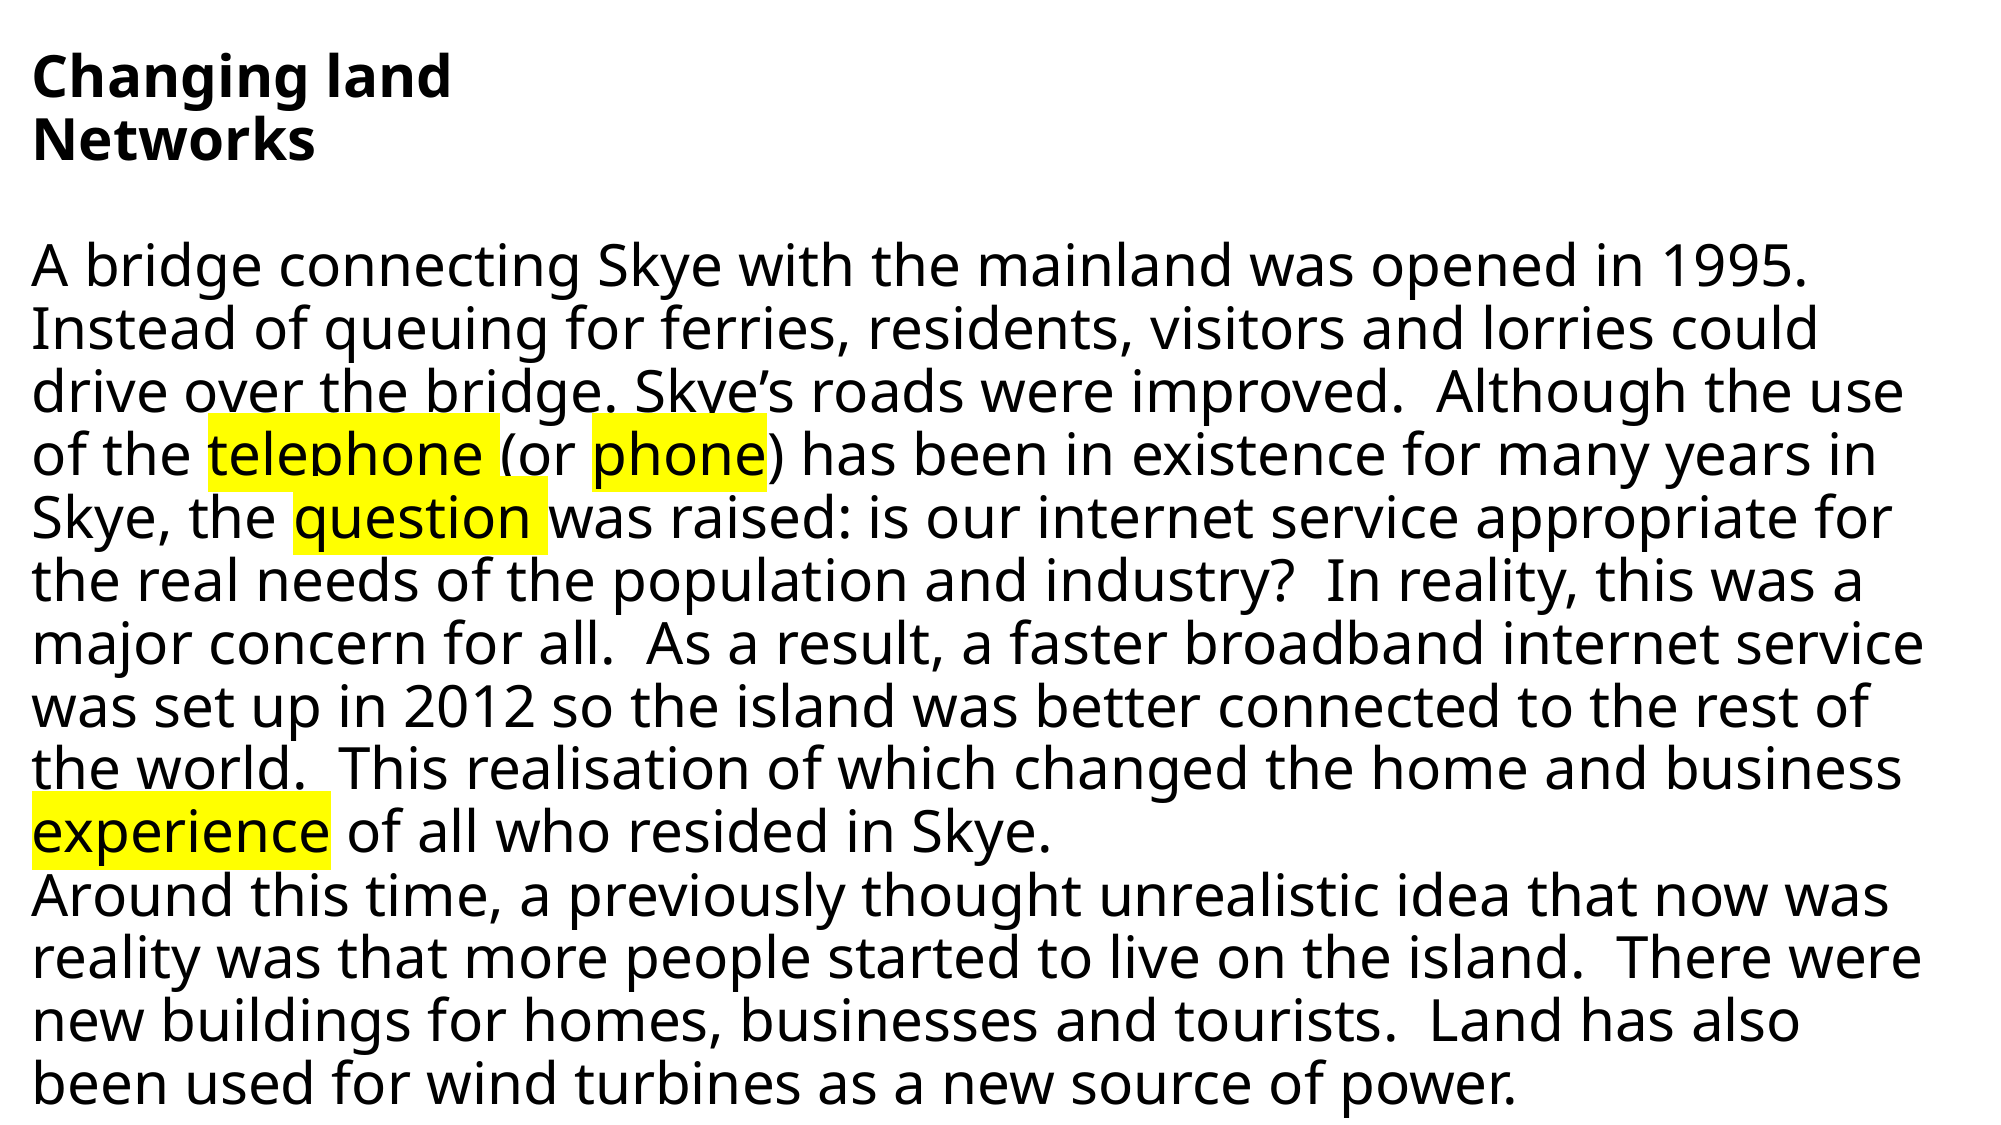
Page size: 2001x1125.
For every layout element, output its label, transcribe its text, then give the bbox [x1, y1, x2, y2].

title Changing land Networks A bridge connecting Skye with the mainland was opened in 1995. Instead of queuing for ferries, residents, visitors and lorries could drive over the bridge. Skye’s roads were improved. Although the use of the telephone (or phone) has been in existence for many years in Skye, the question was raised: is our internet service appropriate for the real needs of the population and industry? In reality, this was a major concern for all. As a result, a faster broadband internet service was set up in 2012 so the island was better connected to the rest of the world. This realisation of which changed the home and business experience of all who resided in Skye. Around this time, a previously thought unrealistic idea that now was reality was that more people started to live on the island. There were new buildings for homes, businesses and tourists. Land has also been used for wind turbines as a new source of power. [16, 0, 1960, 1125]
